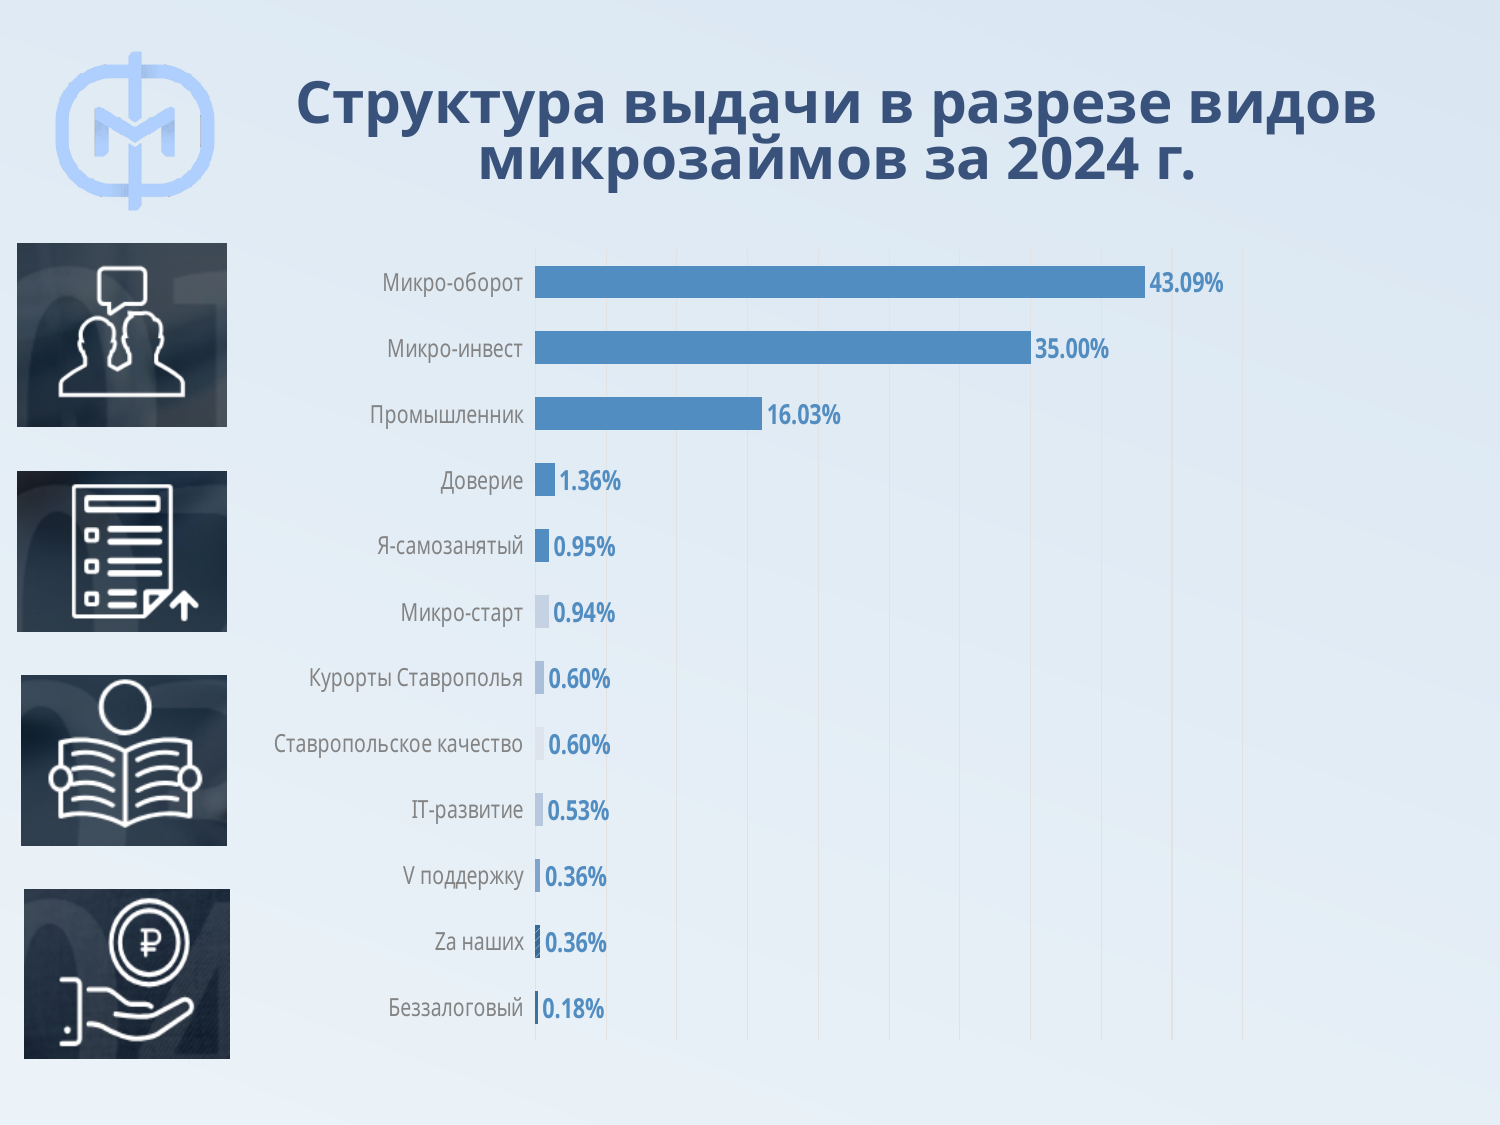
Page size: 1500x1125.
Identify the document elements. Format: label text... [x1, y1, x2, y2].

chart [273, 198, 1471, 1095]
picture [7, 3, 262, 427]
picture [17, 471, 227, 632]
picture [24, 889, 230, 1059]
picture [21, 675, 227, 846]
title Структура выдачи в разрезе видов микрозаймов за 2024 г. [262, 58, 1447, 199]
